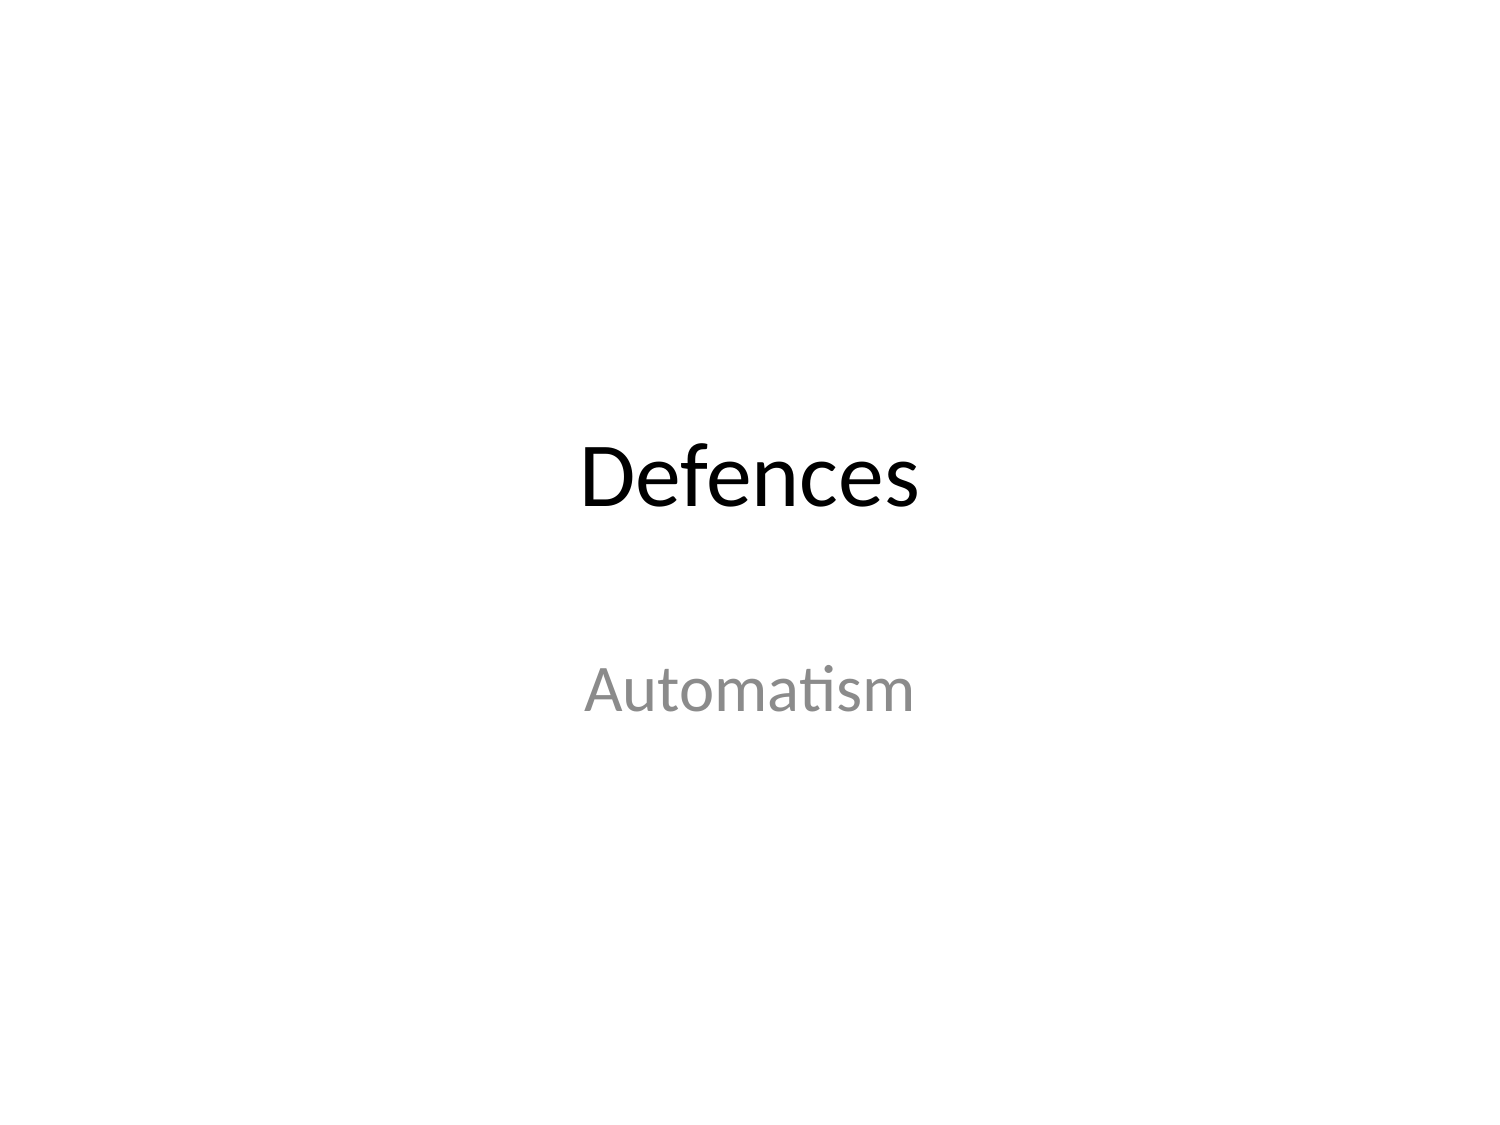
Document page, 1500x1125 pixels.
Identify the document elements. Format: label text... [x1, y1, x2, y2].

subtitle Automatism [224, 637, 1276, 926]
title Defences [112, 349, 1388, 591]
